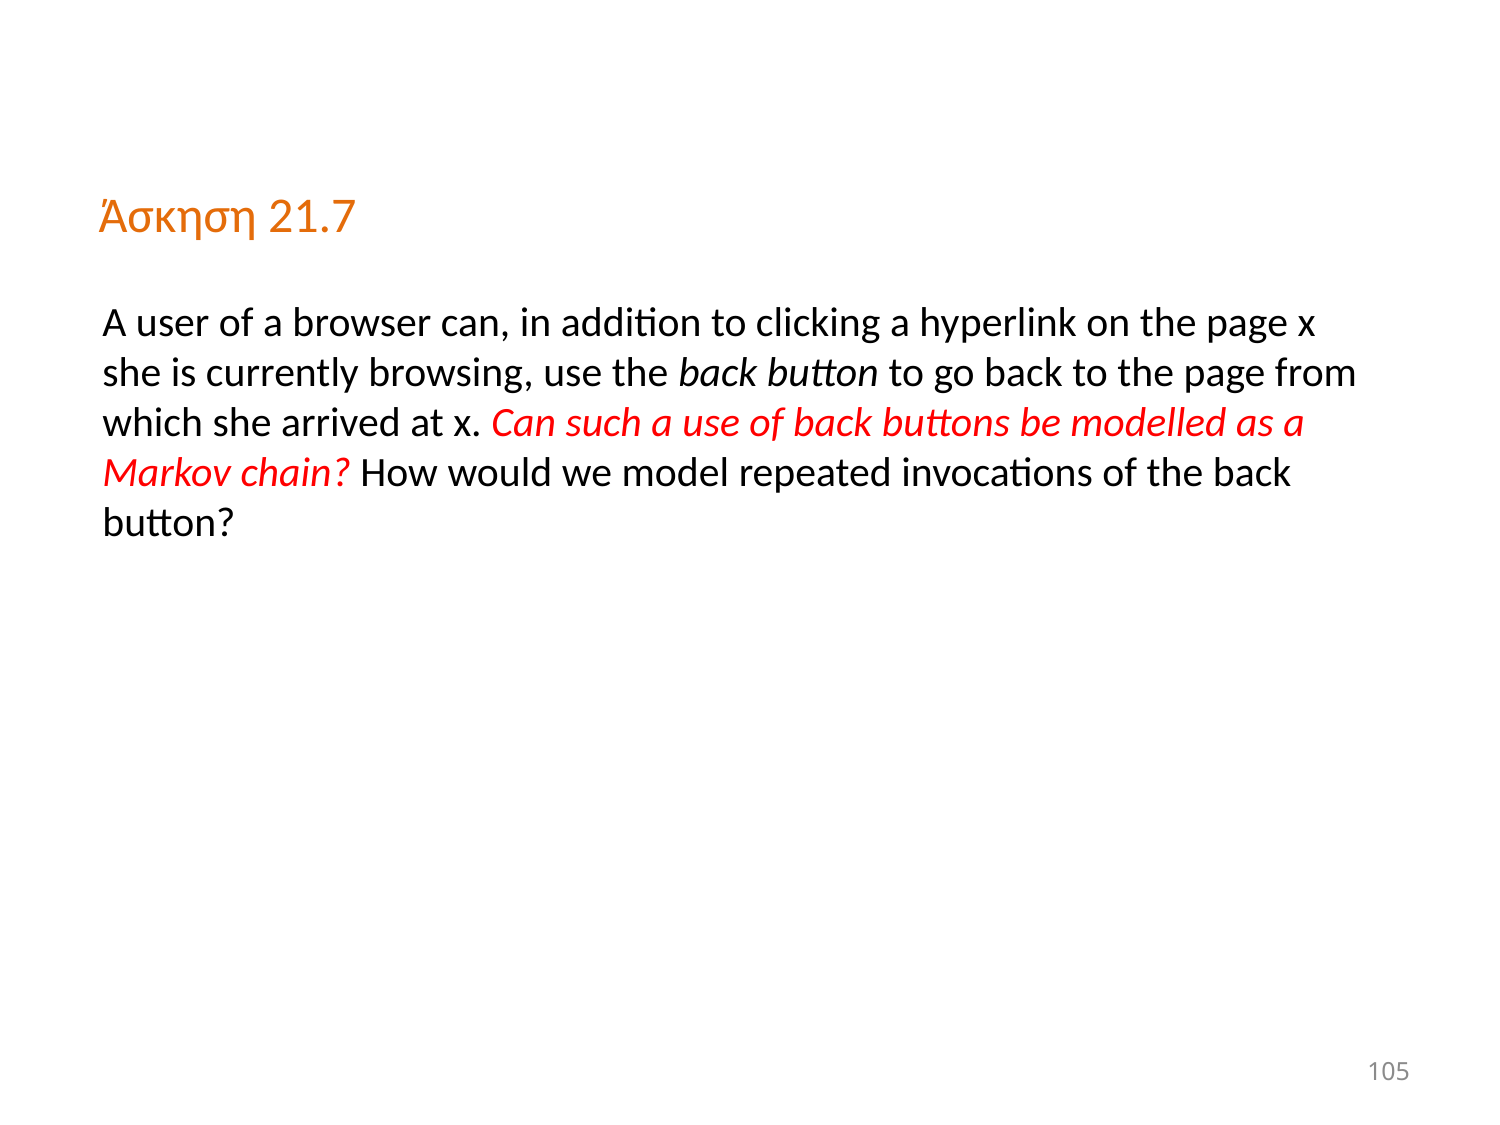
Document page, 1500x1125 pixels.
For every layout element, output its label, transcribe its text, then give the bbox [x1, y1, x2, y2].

text_box A user of a browser can, in addition to clicking a hyperlink on the page x she is currently browsing, use the back button to go back to the page from which she arrived at x. Can such a use of back buttons be modelled as a Markov chain? How would we model repeated invocations of the back button? [87, 287, 1375, 553]
text_box Άσκηση 21.7 [83, 174, 959, 250]
slide_number 105 [1074, 1042, 1425, 1103]
